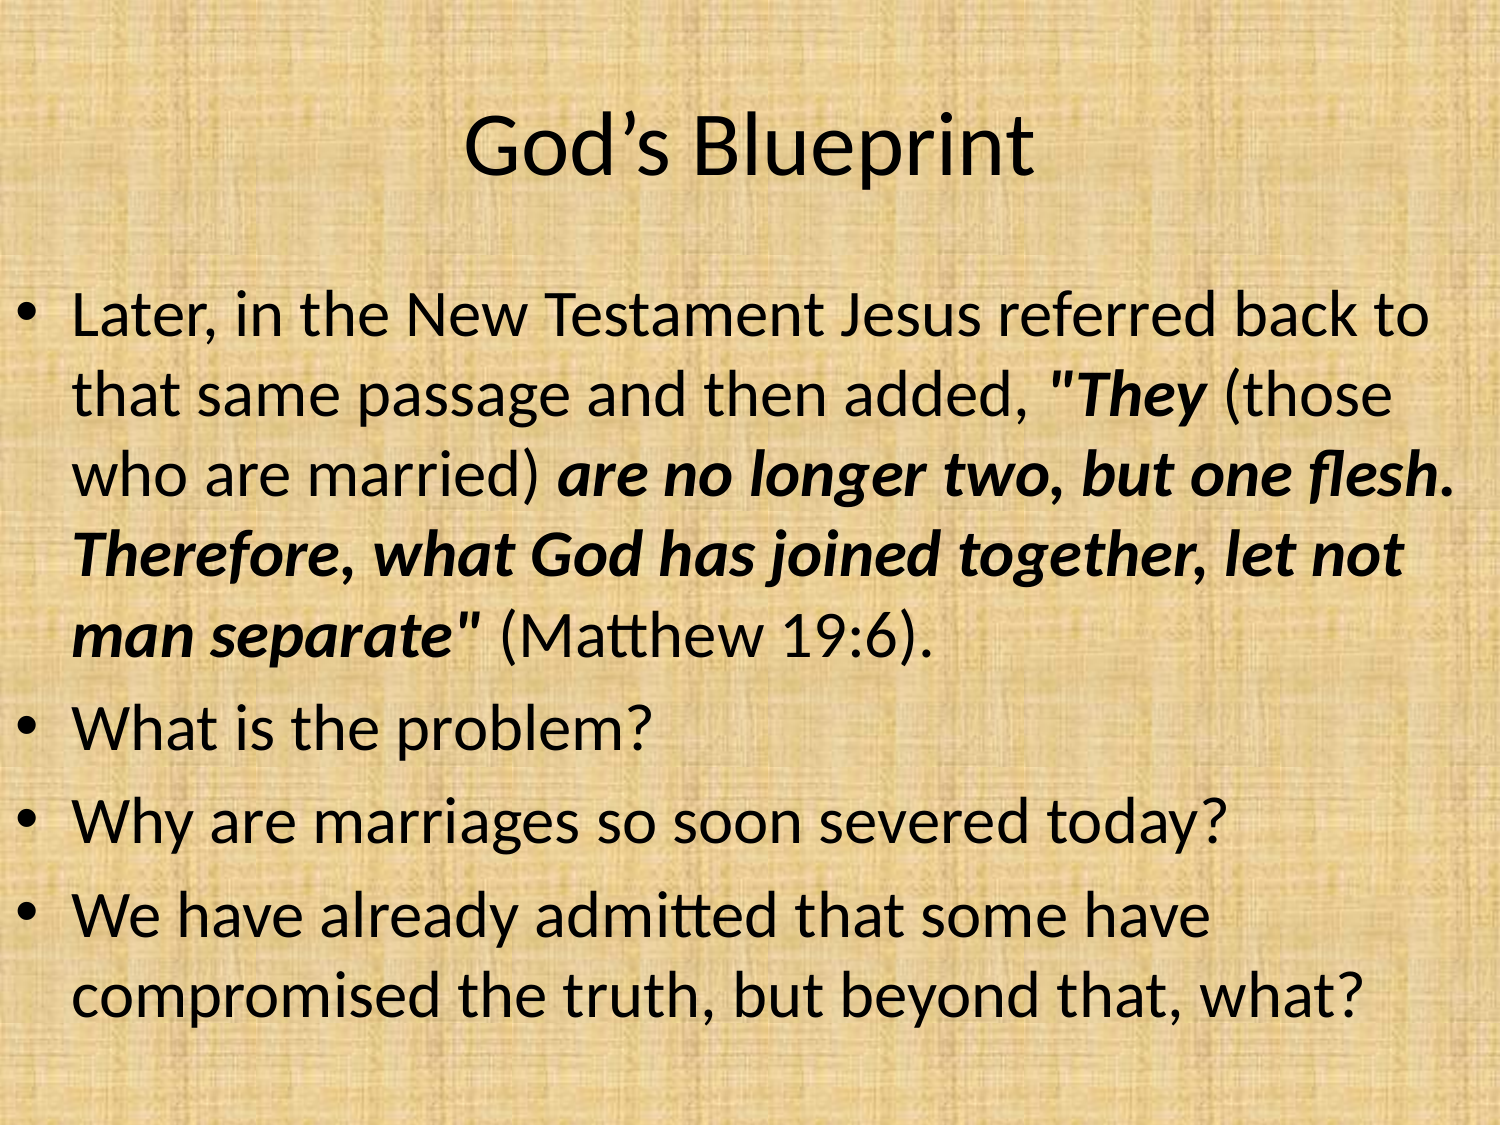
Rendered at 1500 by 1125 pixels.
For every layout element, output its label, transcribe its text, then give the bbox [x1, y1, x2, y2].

picture [0, 0, 1500, 1125]
title God’s Blueprint [75, 45, 1425, 233]
list Later, in the New Testament Jesus referred back to that same passage and then added, "They (those who are married) are no longer two, but one flesh. Therefore, what God has joined together, let not man separate" (Matthew 19:6). What is the problem? Why are marriages so soon severed today? We have already admitted that some have compromised the truth, but beyond that, what? [0, 262, 1488, 1075]
